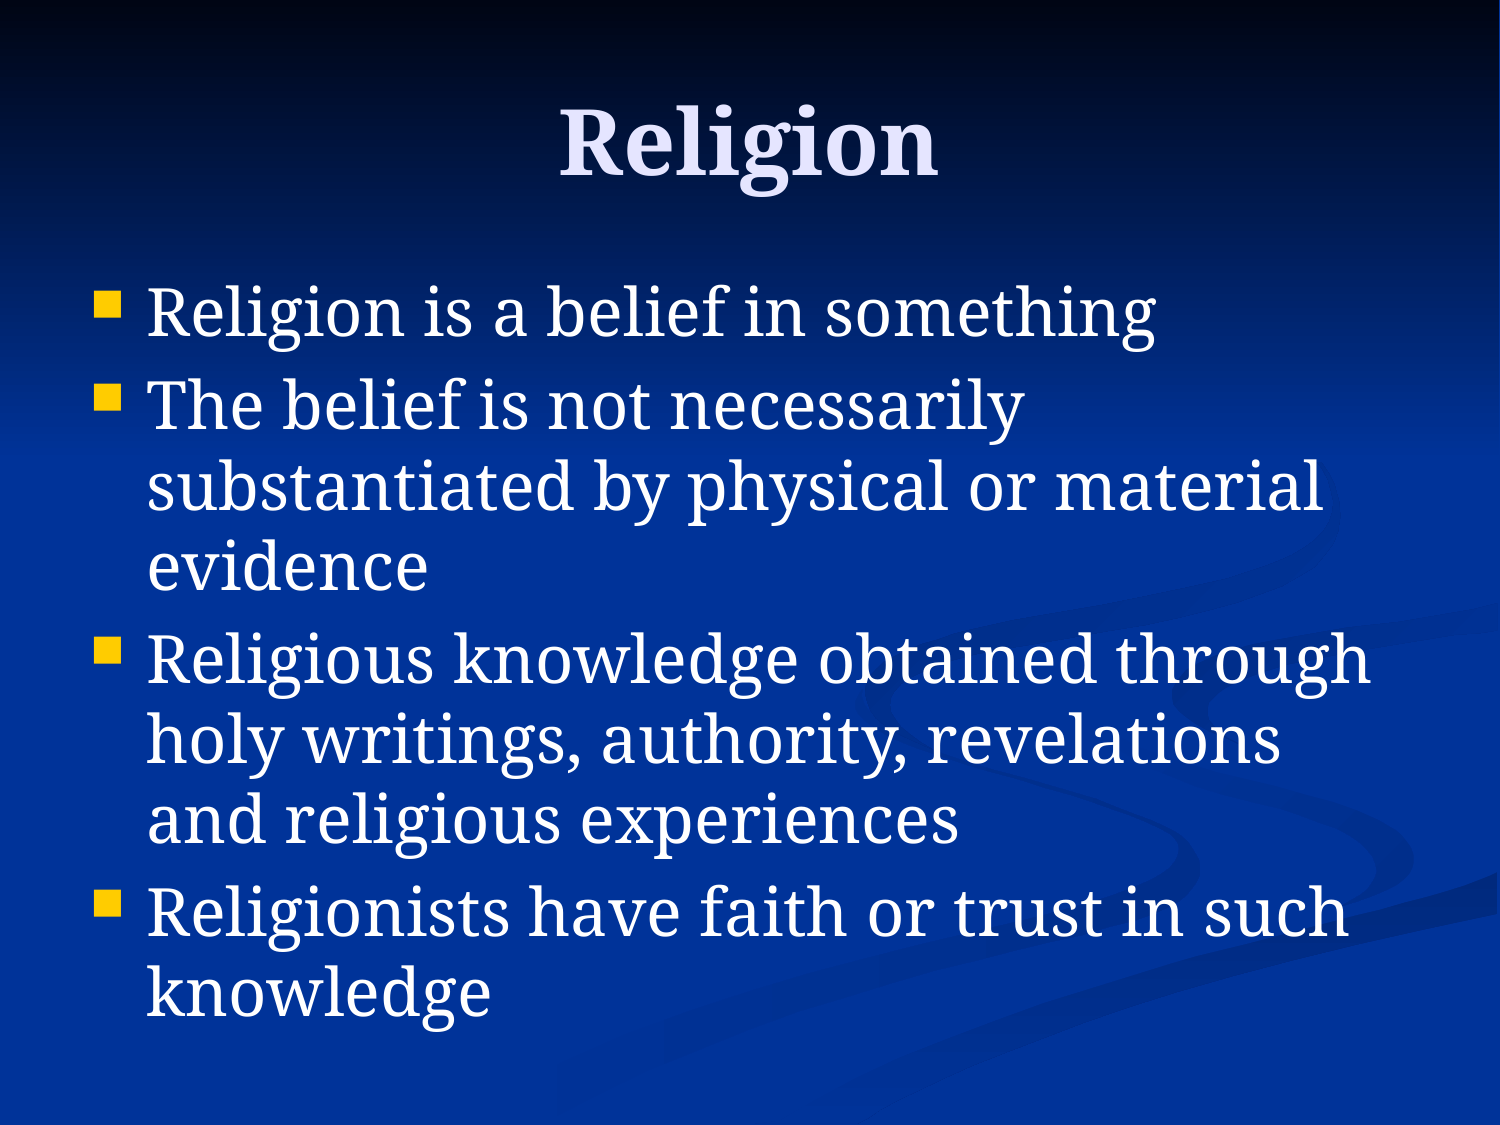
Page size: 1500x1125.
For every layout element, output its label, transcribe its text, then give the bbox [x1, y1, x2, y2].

title Religion [75, 45, 1425, 233]
list Religion is a belief in something The belief is not necessarily substantiated by physical or material evidence Religious knowledge obtained through holy writings, authority, revelations and religious experiences Religionists have faith or trust in such knowledge [75, 262, 1425, 1005]
